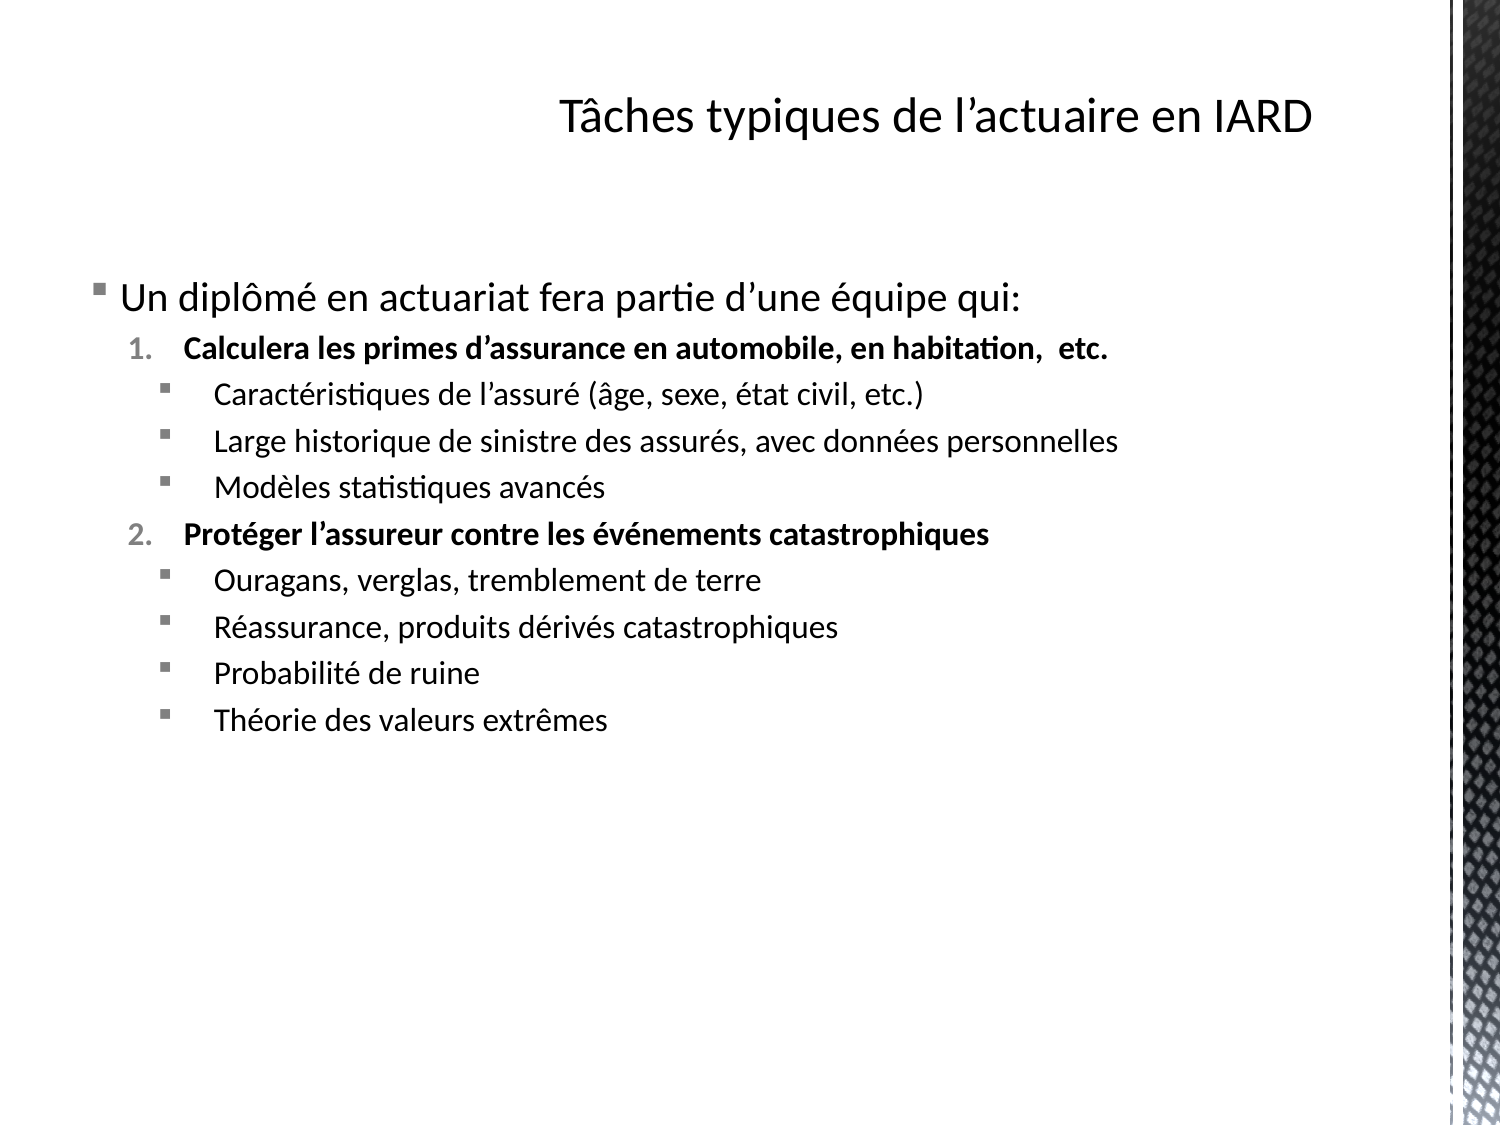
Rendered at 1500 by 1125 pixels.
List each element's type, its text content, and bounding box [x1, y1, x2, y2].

title Tâches typiques de l’actuaire en IARD [289, 75, 1329, 173]
list Un diplômé en actuariat fera partie d’une équipe qui: Calculera les primes d’assurance en automobile, en habitation, etc. Caractéristiques de l’assuré (âge, sexe, état civil, etc.) Large historique de sinistre des assurés, avec données personnelles Modèles statistiques avancés Protéger l’assureur contre les événements catastrophiques Ouragans, verglas, tremblement de terre Réassurance, produits dérivés catastrophiques Probabilité de ruine Théorie des valeurs extrêmes [75, 75, 1329, 1013]
picture [1447, 0, 1500, 1125]
